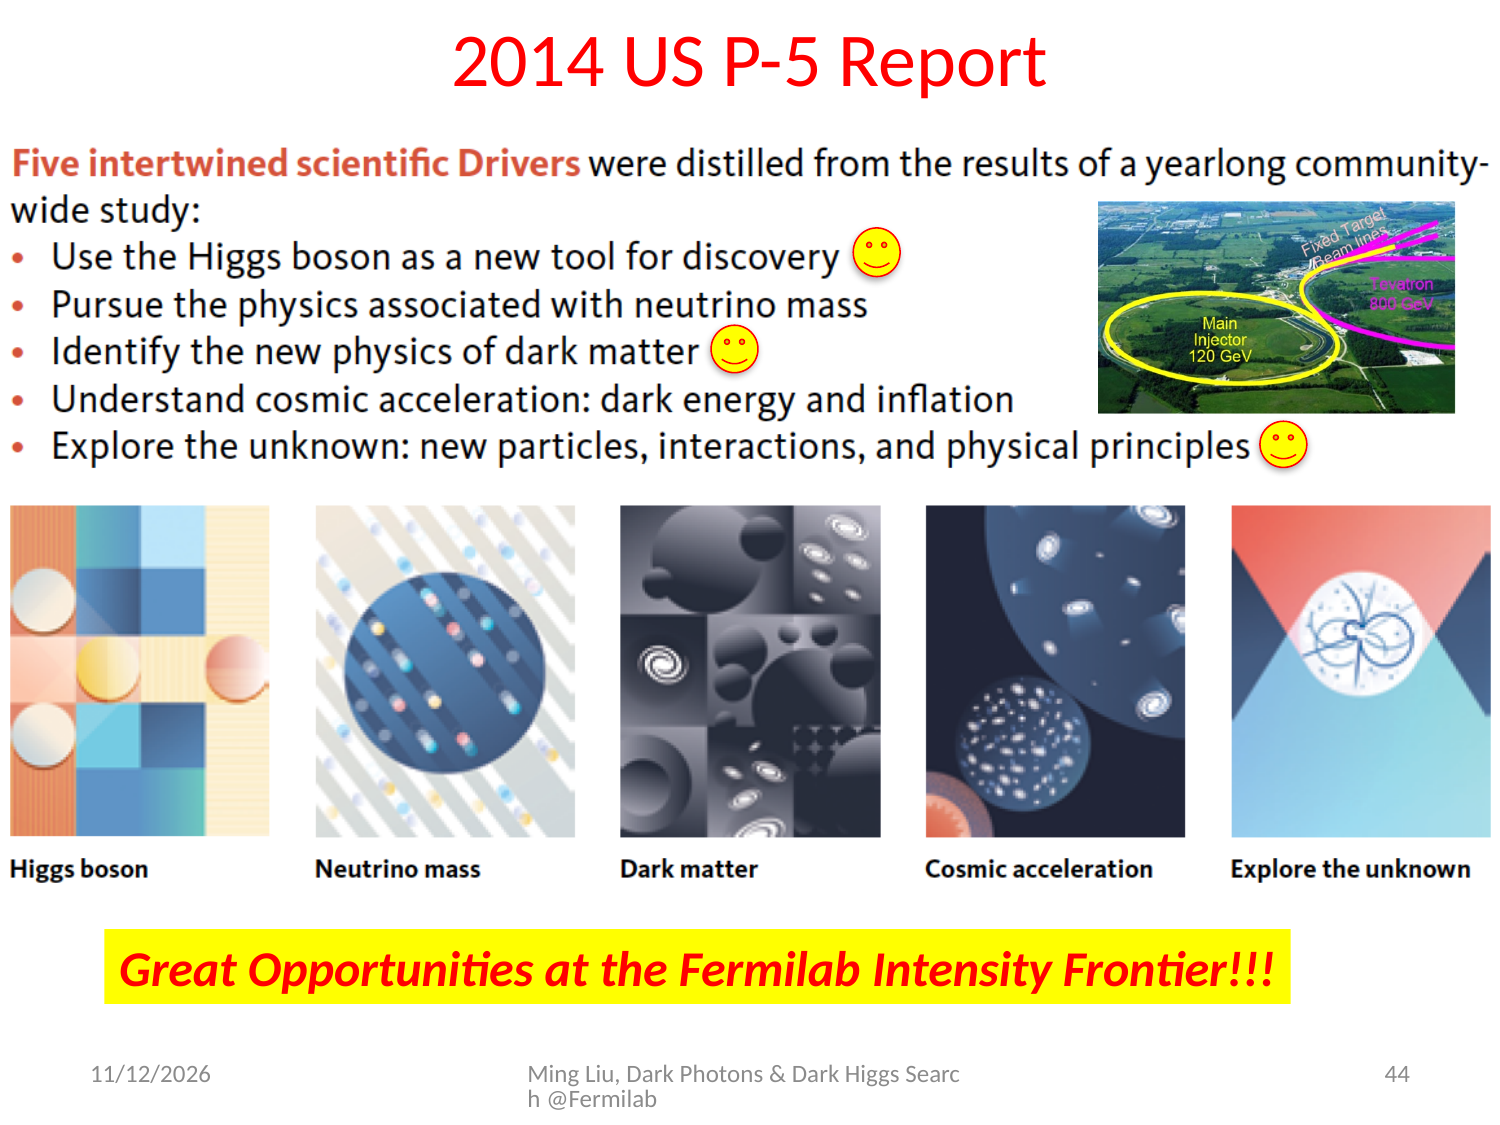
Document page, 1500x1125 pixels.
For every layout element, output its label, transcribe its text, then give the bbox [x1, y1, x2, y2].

text_box Great Opportunities at the Fermilab Intensity Frontier!!! [104, 929, 1291, 1004]
footer Ming Liu, Dark Photons & Dark Higgs Search @Fermilab [512, 1042, 988, 1103]
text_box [0, 139, 1500, 892]
slide_number 44 [1074, 1042, 1425, 1103]
picture [1097, 201, 1457, 414]
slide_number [75, 1042, 425, 1103]
title 2014 US P-5 Report [75, 2, 1425, 110]
